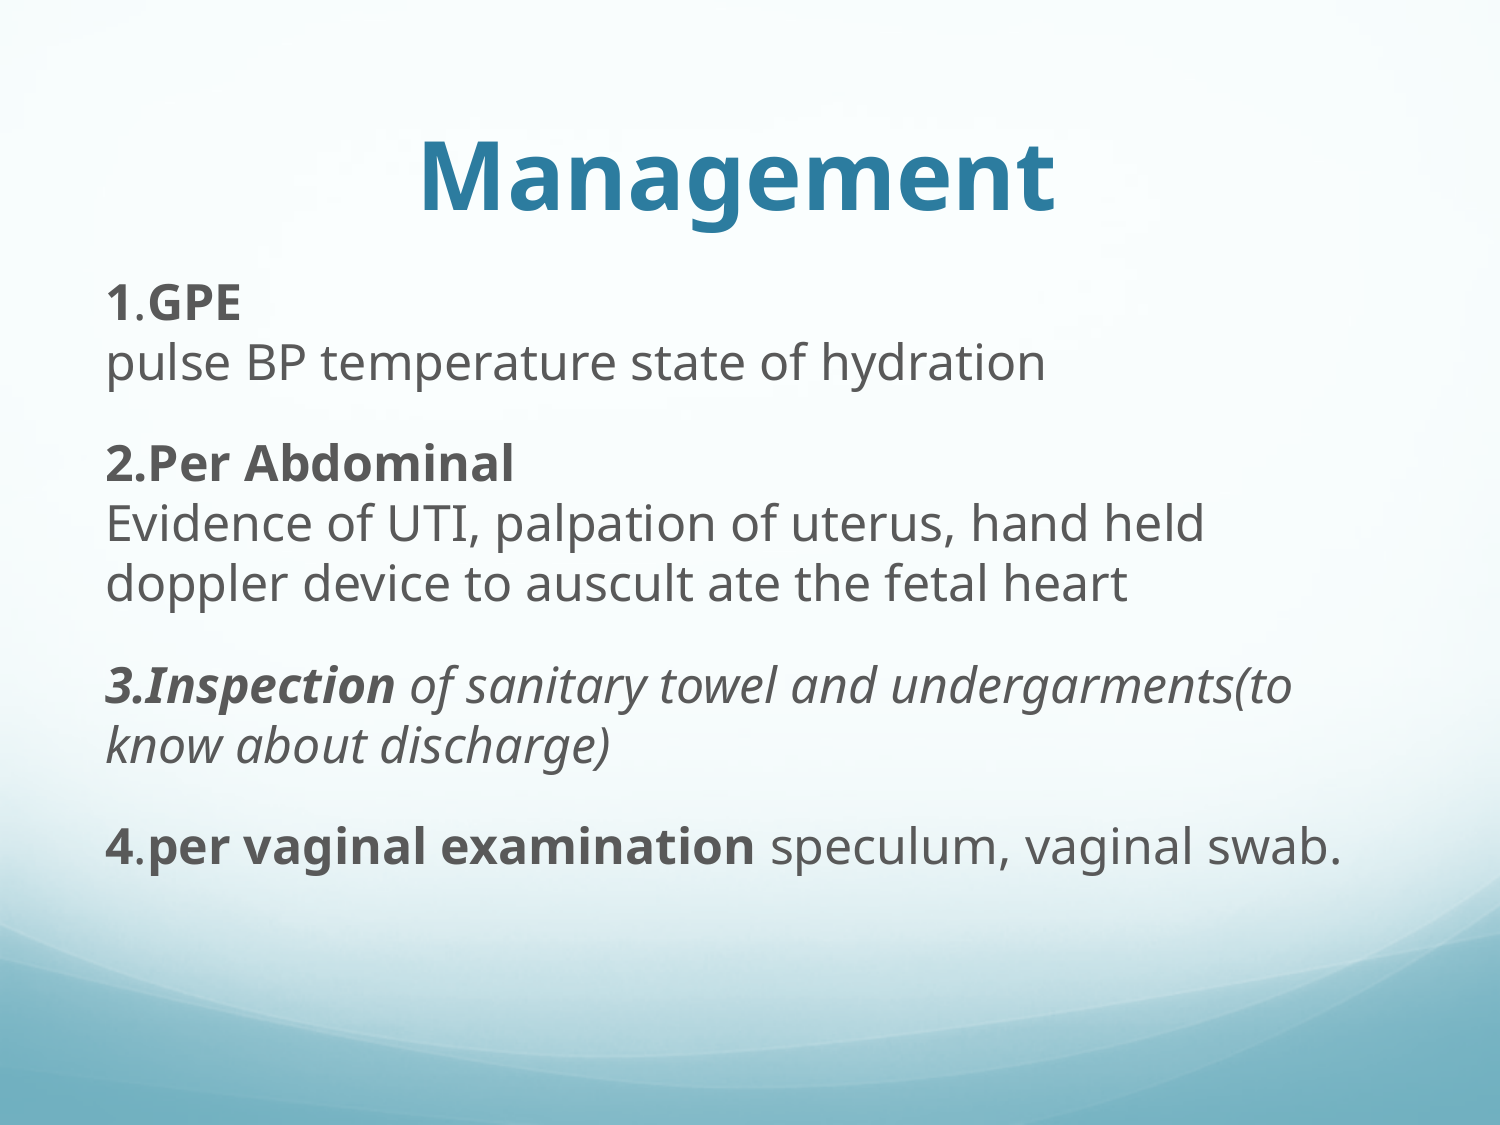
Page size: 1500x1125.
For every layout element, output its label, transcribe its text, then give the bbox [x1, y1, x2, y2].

title Management [90, 17, 1410, 237]
list 1.GPE pulse BP temperature state of hydration 2.Per Abdominal Evidence of UTI, palpation of uterus, hand held doppler device to auscult ate the fetal heart 3.Inspection of sanitary towel and undergarments(to know about discharge) 4.per vaginal examination speculum, vaginal swab. [90, 262, 1410, 975]
